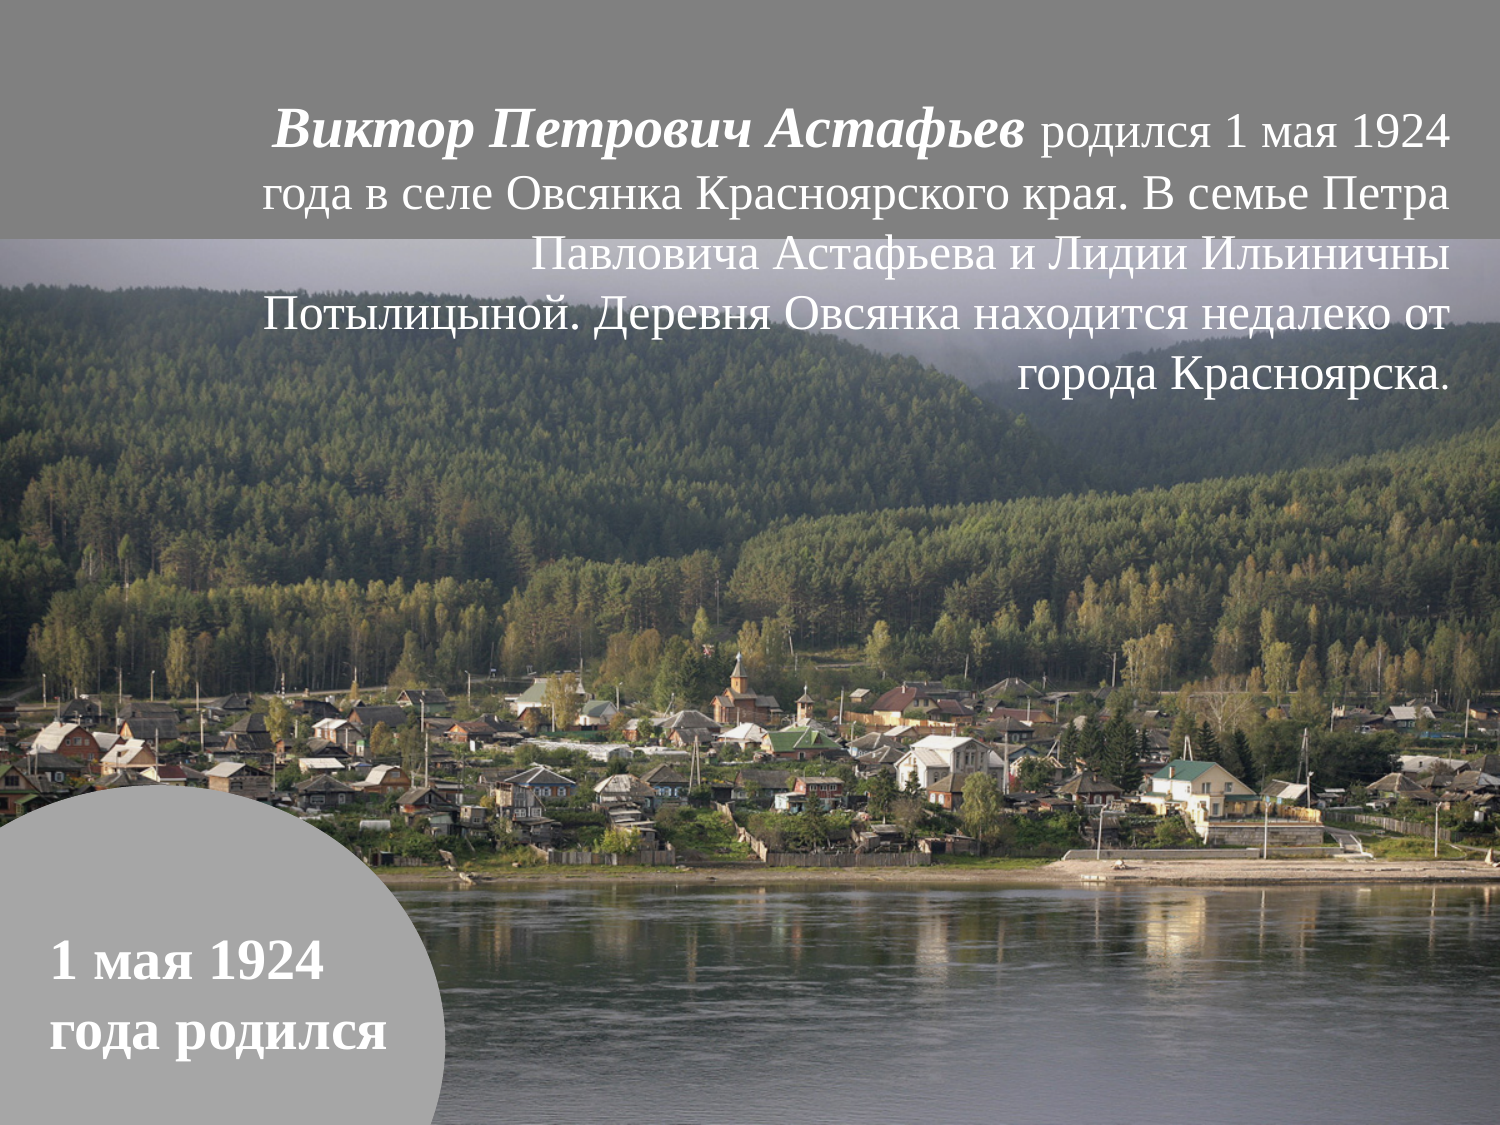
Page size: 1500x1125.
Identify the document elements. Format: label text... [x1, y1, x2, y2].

text_box Виктор Петрович Астафьев родился 1 мая 1924 года в селе Овсянка Красноярского края. В семье Петра Павловича Астафьева и Лидии Ильиничны Потылицыной. Деревня Овсянка находится недалеко от города Красноярска. [246, 82, 1465, 238]
picture [0, 239, 1500, 1125]
